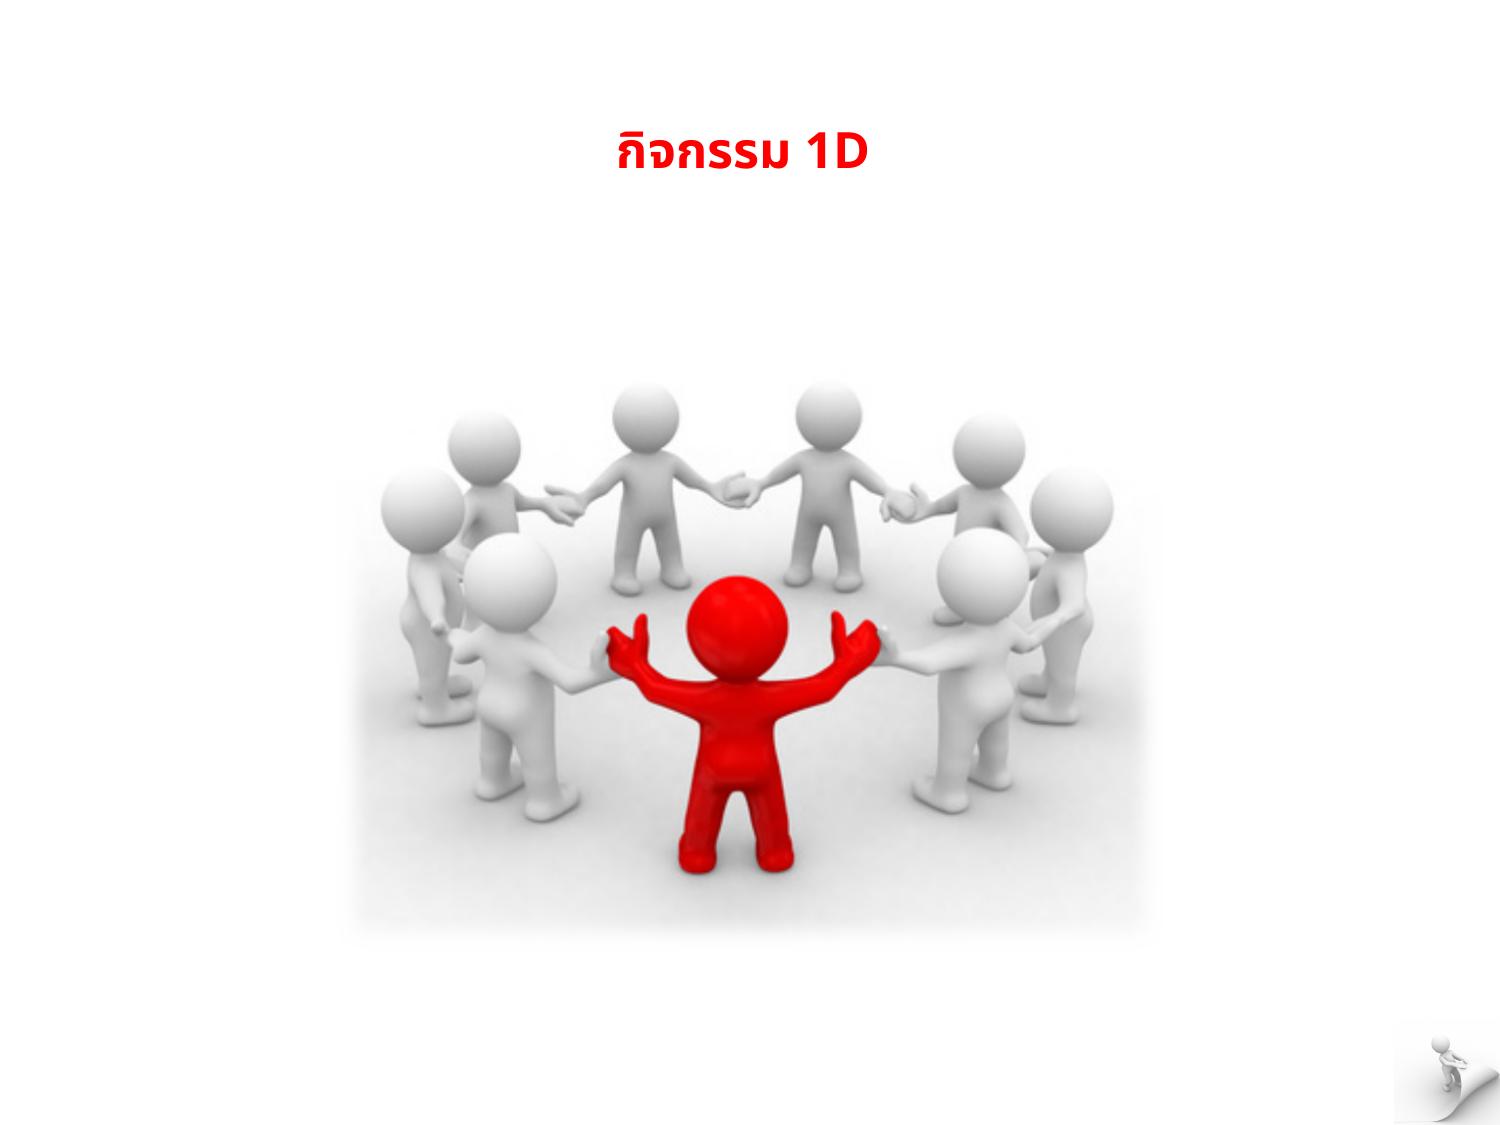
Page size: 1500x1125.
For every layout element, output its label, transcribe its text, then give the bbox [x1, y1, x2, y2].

title กิจกรรม 1D [75, 45, 1425, 233]
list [337, 317, 1163, 950]
picture [1394, 1019, 1500, 1125]
